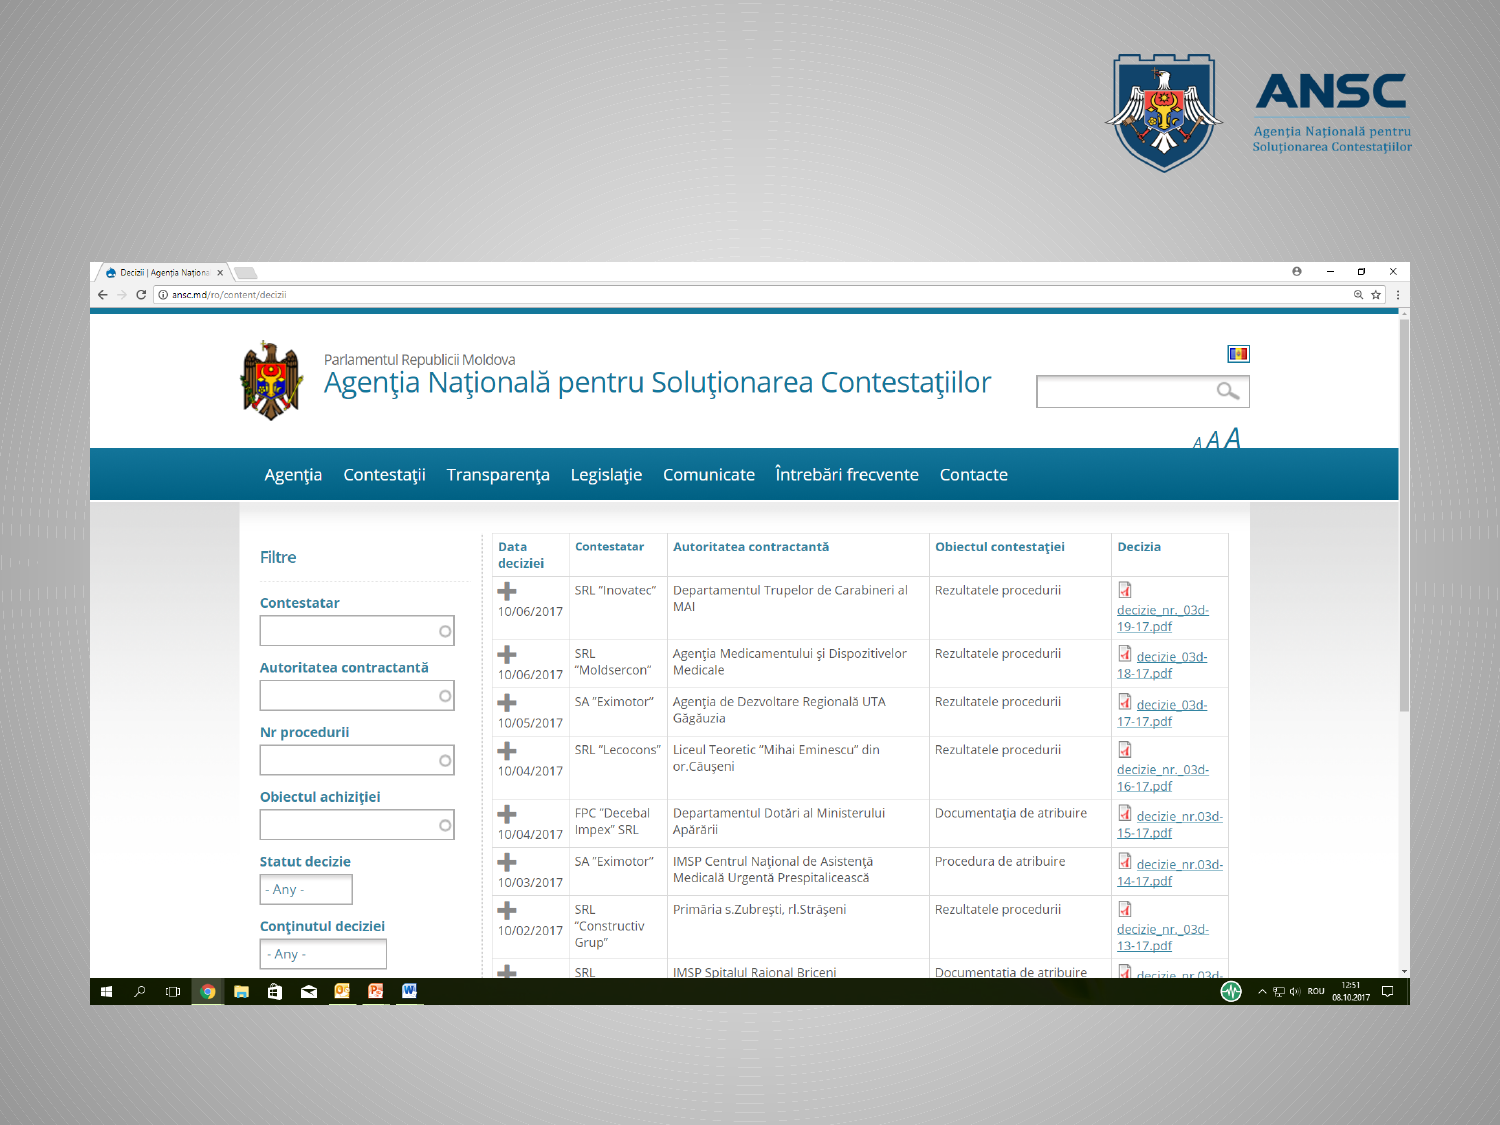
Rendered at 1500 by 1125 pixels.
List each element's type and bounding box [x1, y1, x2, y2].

list [89, 262, 1411, 1006]
picture [1104, 54, 1412, 173]
